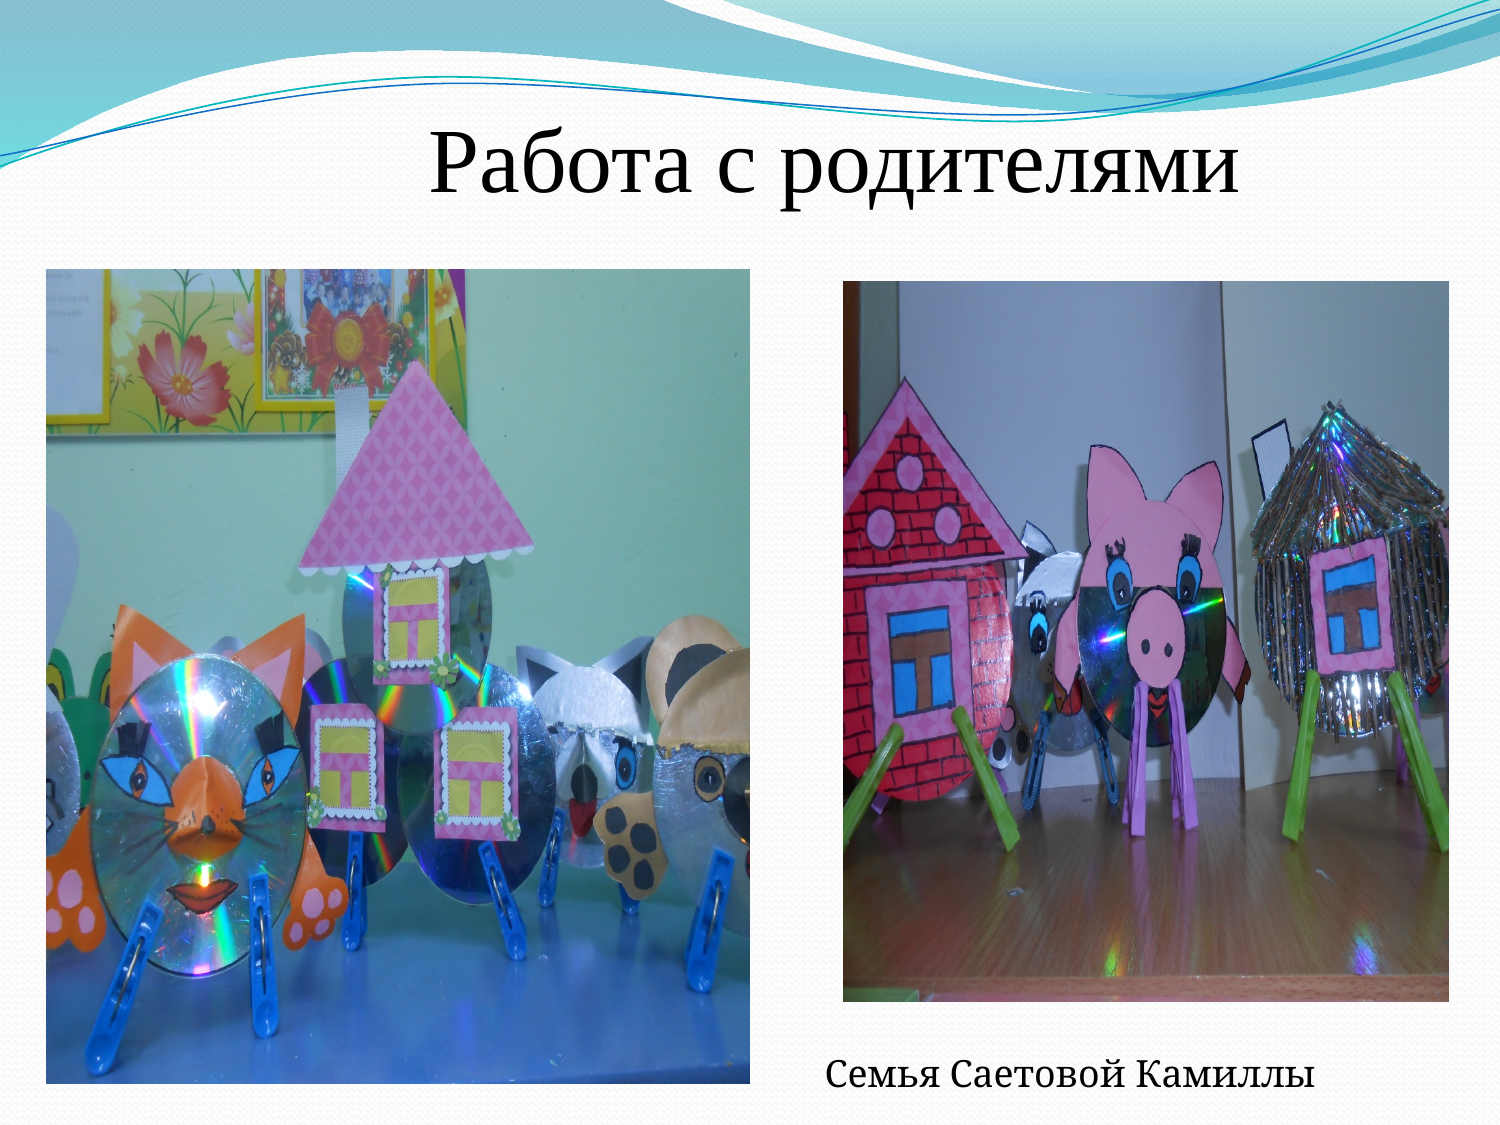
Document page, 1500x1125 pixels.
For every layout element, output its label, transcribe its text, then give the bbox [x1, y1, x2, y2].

text_box Работа с родителями [413, 93, 1257, 219]
picture [46, 269, 751, 1084]
picture [843, 280, 1449, 1002]
text_box Семья Саетовой Камиллы [809, 1042, 1331, 1103]
